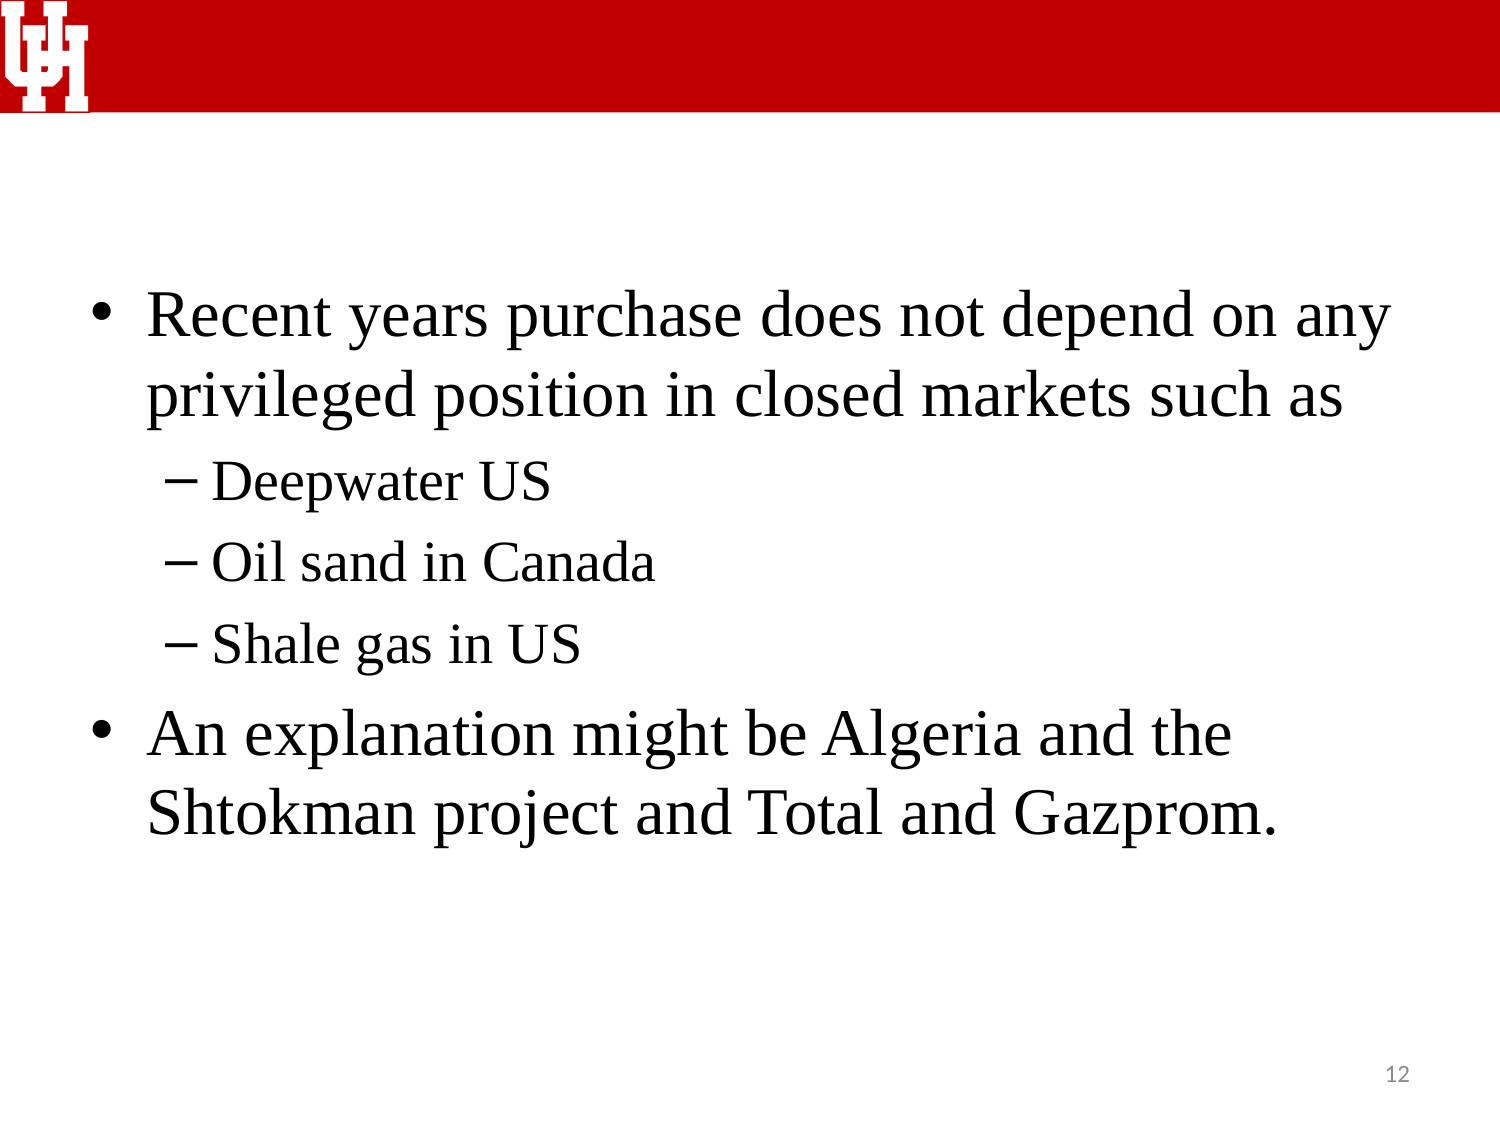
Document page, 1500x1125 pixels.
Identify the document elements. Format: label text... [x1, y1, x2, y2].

picture [0, 0, 91, 113]
slide_number 12 [1074, 1042, 1425, 1103]
list Recent years purchase does not depend on any privileged position in closed markets such as Deepwater US Oil sand in Canada Shale gas in US An explanation might be Algeria and the Shtokman project and Total and Gazprom. [75, 262, 1425, 1005]
